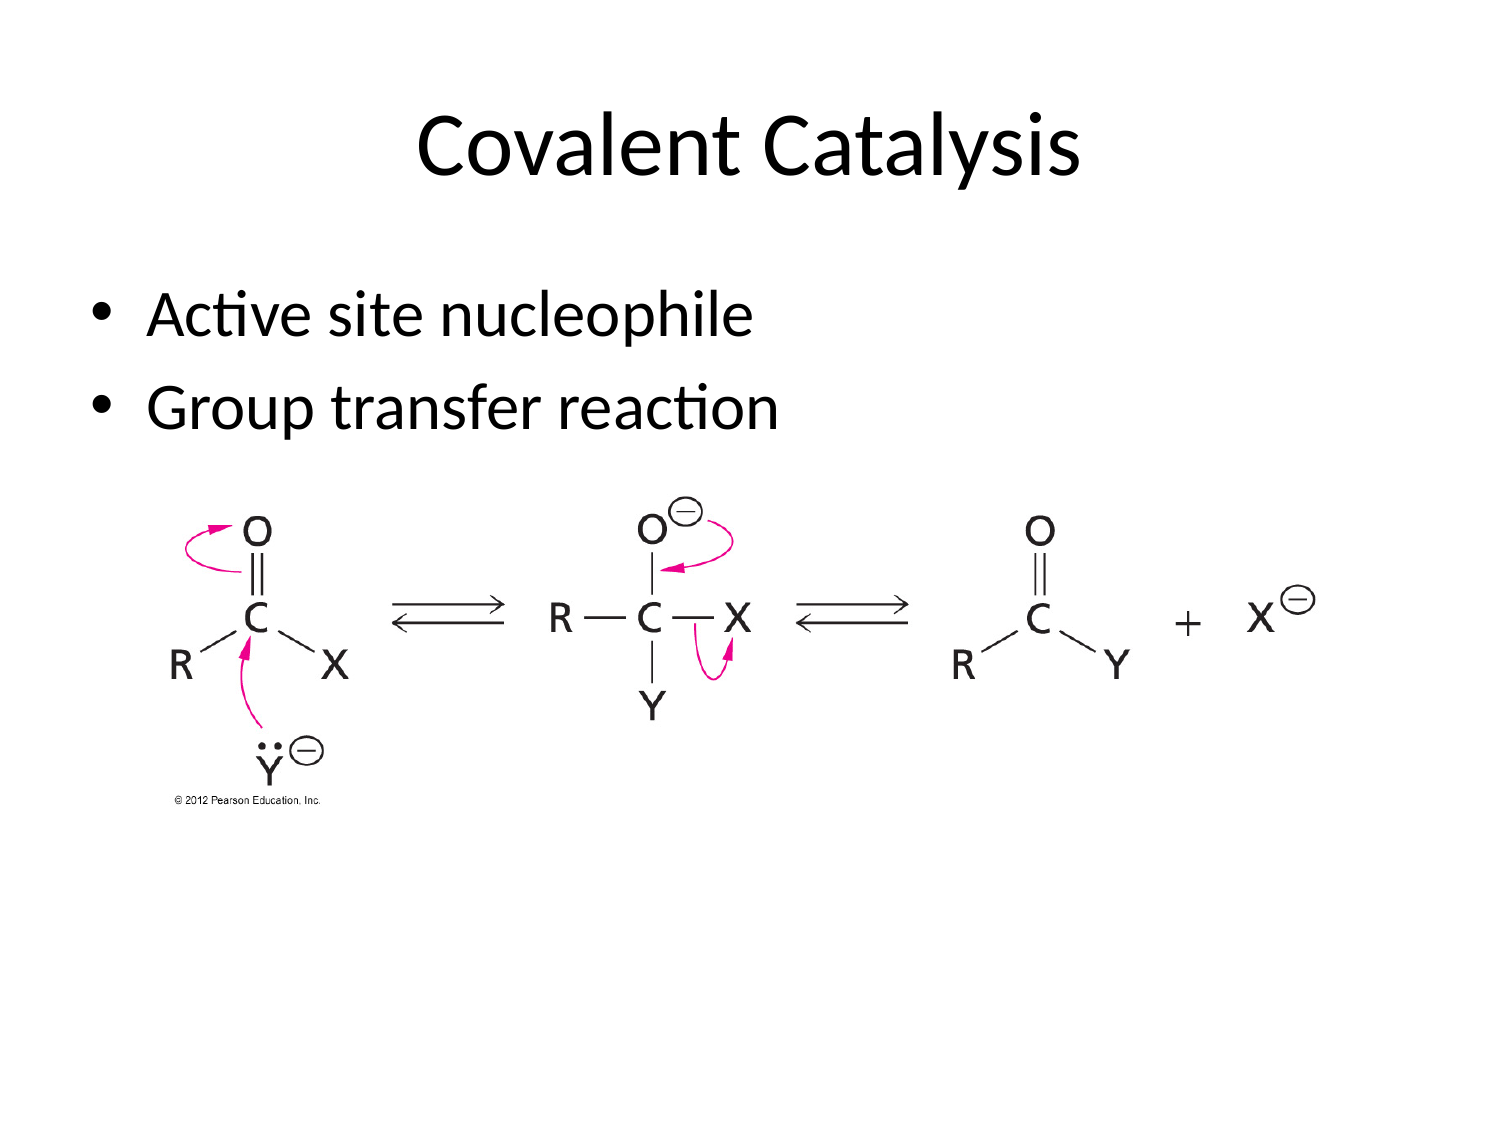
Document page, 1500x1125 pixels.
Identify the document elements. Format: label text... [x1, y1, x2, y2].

title Covalent Catalysis [75, 45, 1425, 233]
picture [162, 487, 1326, 814]
list Active site nucleophile Group transfer reaction [75, 262, 1425, 1005]
